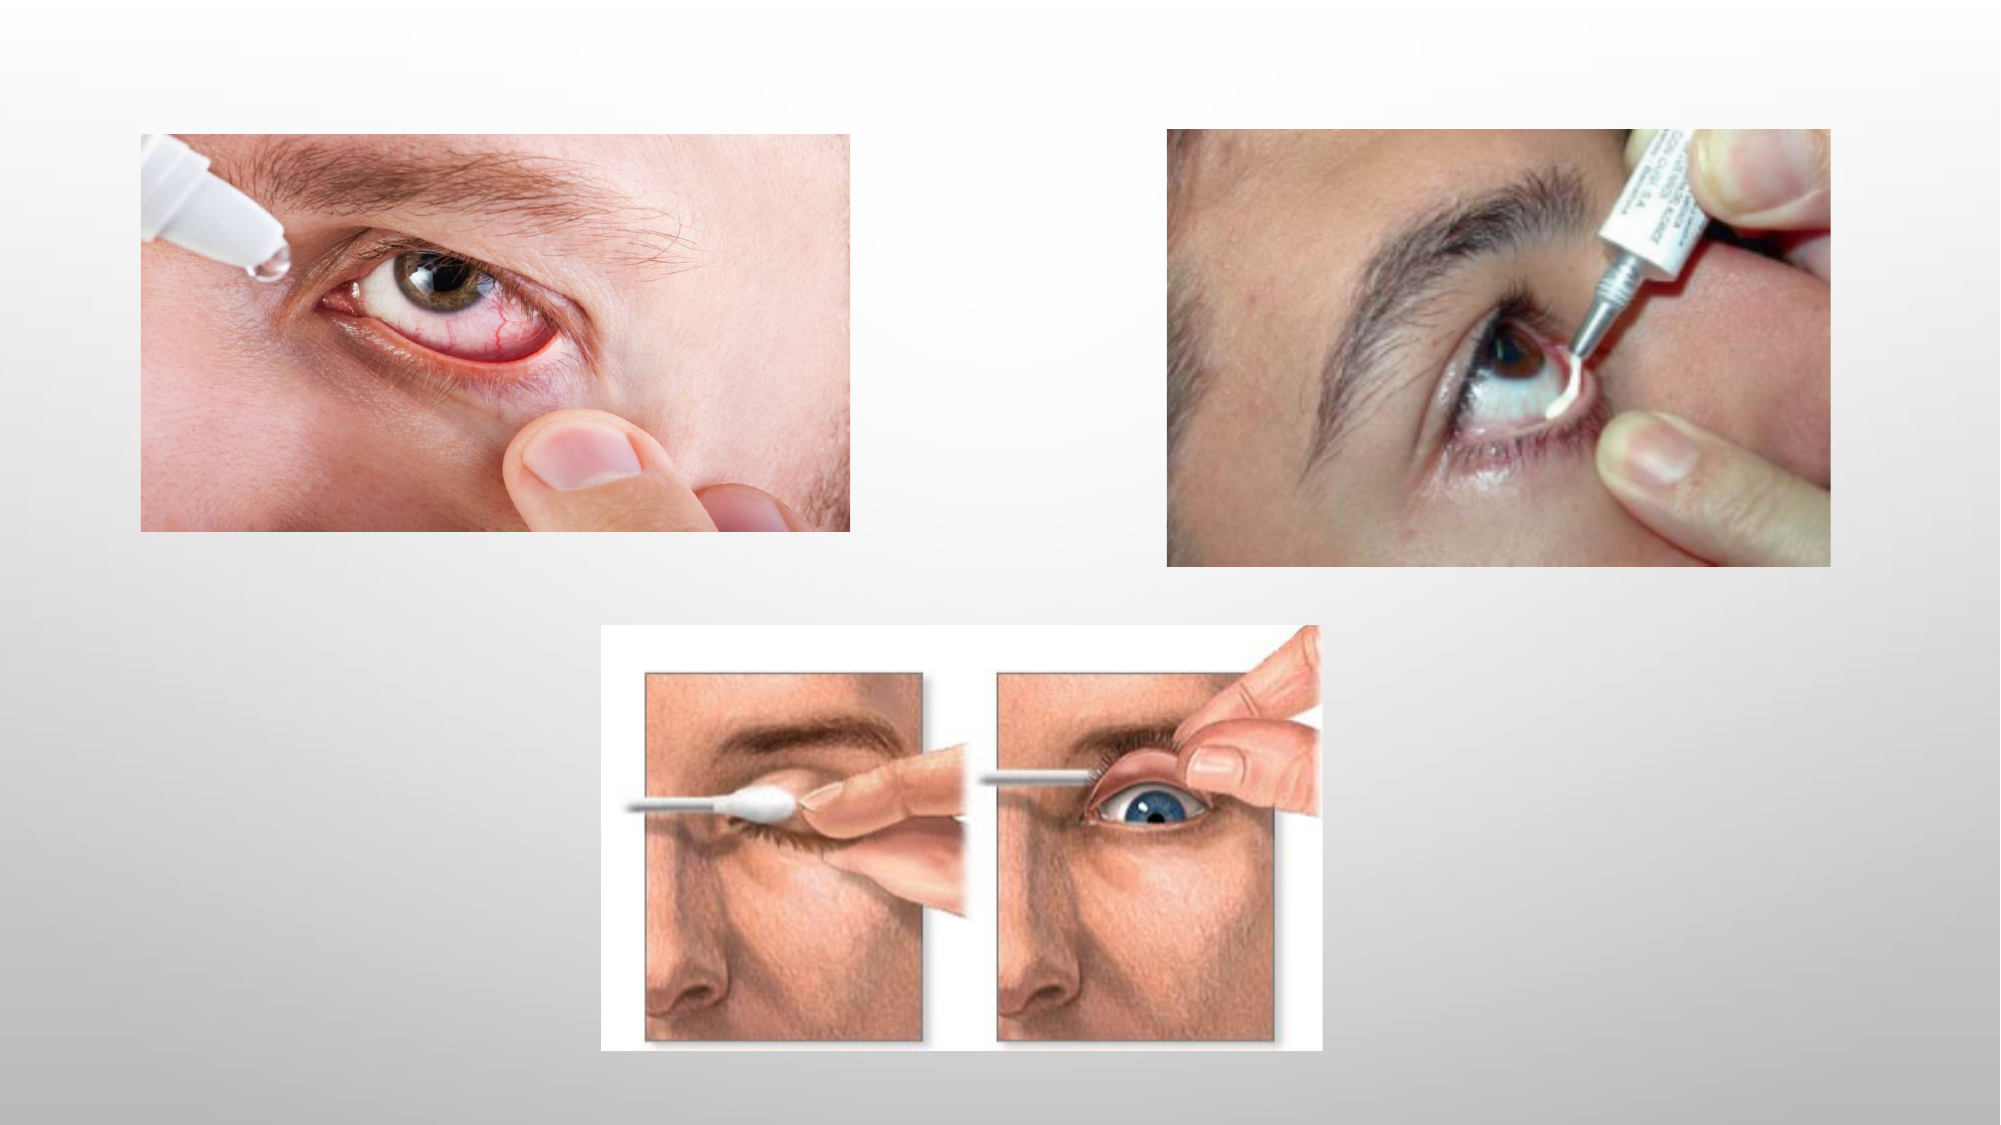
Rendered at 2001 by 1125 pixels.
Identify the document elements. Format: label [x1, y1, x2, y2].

picture [0, 0, 2000, 1125]
text_box [149, 101, 1850, 364]
